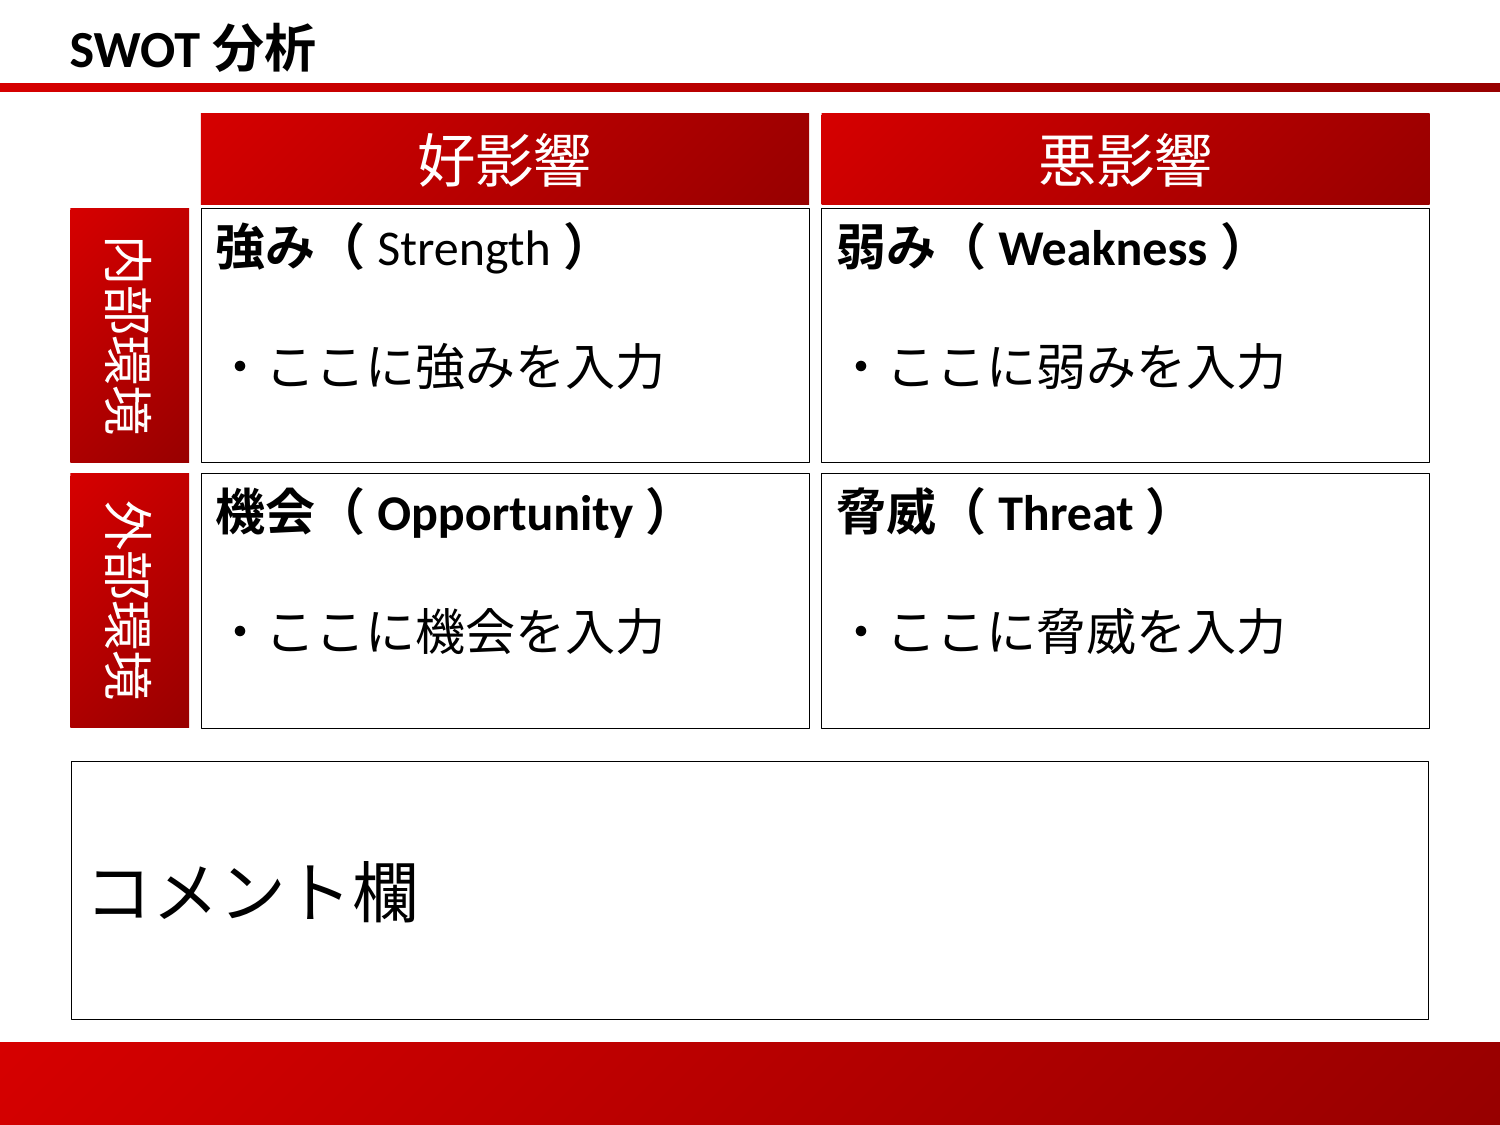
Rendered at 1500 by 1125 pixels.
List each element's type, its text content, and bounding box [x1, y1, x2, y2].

text_box 弱み（Weakness） ・ここに弱みを入力 [820, 206, 1432, 465]
text_box SWOT分析 [53, 7, 333, 86]
text_box 強み（Strength） ・ここに強みを入力 [199, 206, 811, 465]
text_box 内部環境 [68, 206, 191, 465]
text_box [0, 1041, 1500, 1125]
text_box コメント欄 [69, 760, 1430, 1022]
text_box 好影響 [199, 112, 811, 206]
text_box 脅威（Threat） ・ここに脅威を入力 [820, 471, 1432, 730]
text_box [0, 82, 1500, 93]
text_box 機会（Opportunity） ・ここに機会を入力 [199, 471, 811, 730]
text_box 外部環境 [68, 471, 191, 730]
text_box 悪影響 [820, 112, 1432, 206]
